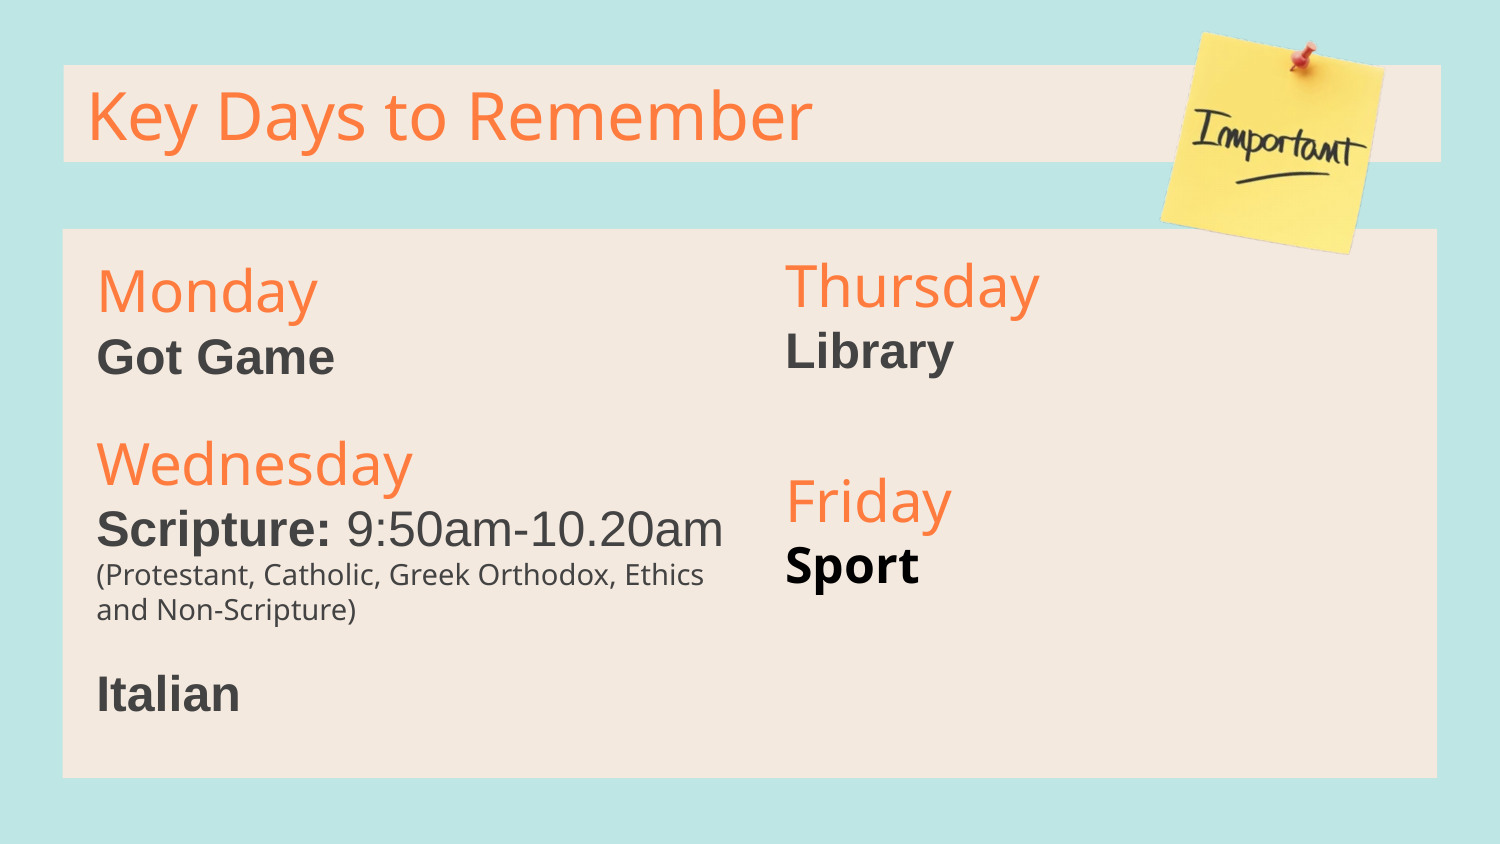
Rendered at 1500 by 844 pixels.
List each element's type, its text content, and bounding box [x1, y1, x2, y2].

title Key Days to Remember [71, 65, 912, 163]
subtitle Thursday Library Friday Sport [770, 233, 1431, 769]
picture [1065, 0, 1491, 349]
subtitle Monday Got Game Wednesday Scripture: 9:50am-10.20am (Protestant, Catholic, Greek Orthodox, Ethics and Non-Scripture) Italian [81, 239, 742, 775]
